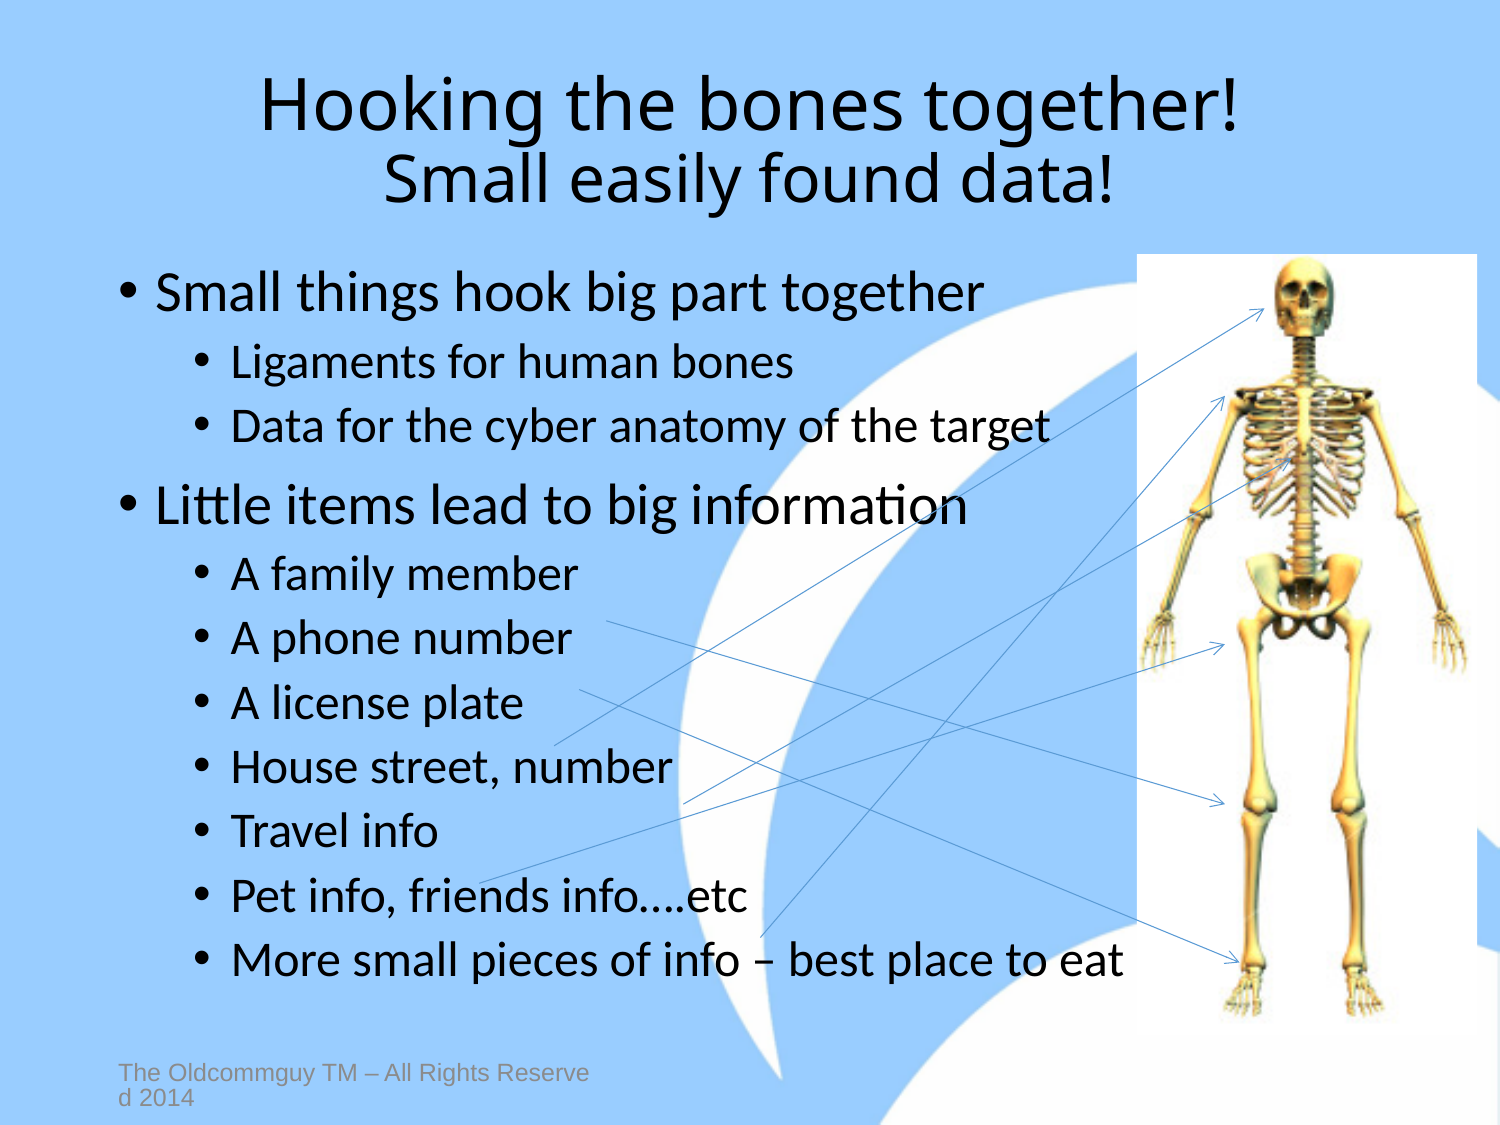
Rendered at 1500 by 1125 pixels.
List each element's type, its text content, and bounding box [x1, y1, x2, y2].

picture [0, 0, 1500, 1125]
footer The Oldcommguy TM – All Rights Reserved 2014 [103, 1041, 610, 1102]
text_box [554, 308, 1265, 746]
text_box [683, 458, 1292, 805]
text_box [479, 644, 1225, 884]
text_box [579, 805, 1240, 963]
list Small things hook big part together Ligaments for human bones Data for the cyber anatomy of the target Little items lead to big information A family member A phone number A license plate House street, number Travel info Pet info, friends info….etc More small pieces of info – best place to eat [103, 254, 1136, 1014]
title Hooking the bones together! Small easily found data! [103, 59, 1397, 225]
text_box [760, 884, 1225, 938]
